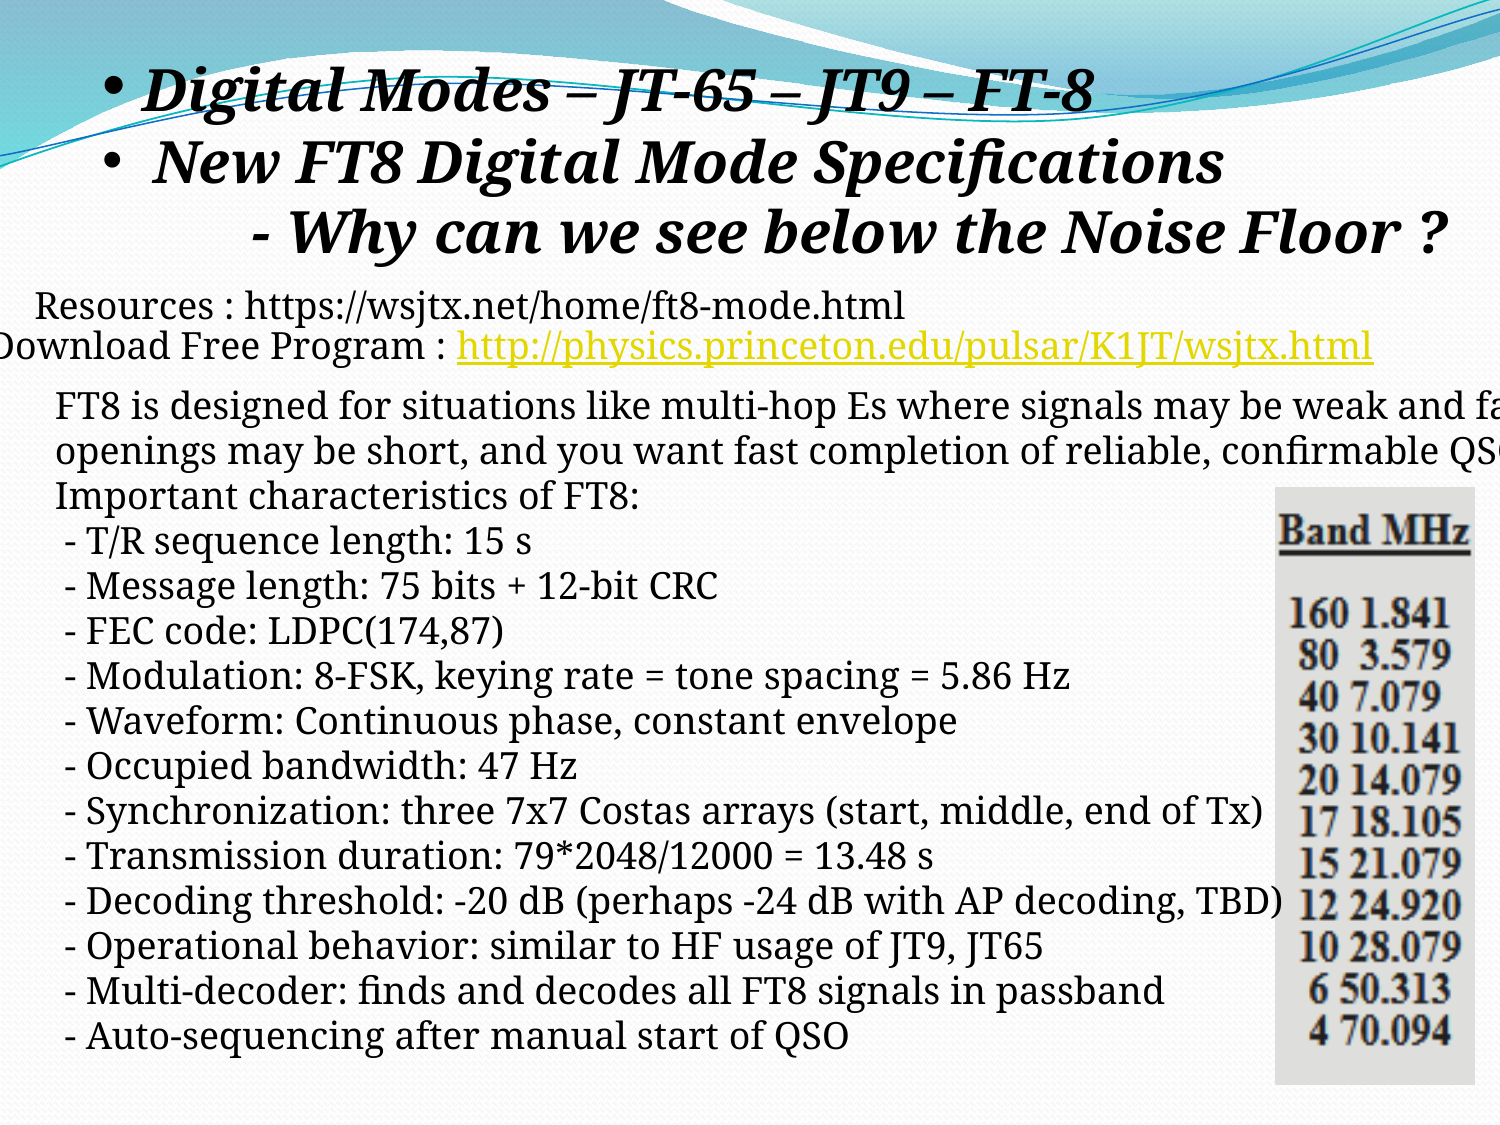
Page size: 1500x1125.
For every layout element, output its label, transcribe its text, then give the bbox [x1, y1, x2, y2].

text_box FT8 is designed for situations like multi-hop Es where signals may be weak and fading, openings may be short, and you want fast completion of reliable, confirmable QSOs. Important characteristics of FT8: - T/R sequence length: 15 s - Message length: 75 bits + 12-bit CRC - FEC code: LDPC(174,87) - Modulation: 8-FSK, keying rate = tone spacing = 5.86 Hz - Waveform: Continuous phase, constant envelope - Occupied bandwidth: 47 Hz - Synchronization: three 7x7 Costas arrays (start, middle, end of Tx) - Transmission duration: 79*2048/12000 = 13.48 s - Decoding threshold: -20 dB (perhaps -24 dB with AP decoding, TBD) - Operational behavior: similar to HF usage of JT9, JT65 - Multi-decoder: finds and decodes all FT8 signals in passband - Auto-sequencing after manual start of QSO [40, 374, 1500, 1125]
picture [1274, 487, 1476, 1085]
text_box Digital Modes – JT-65 – JT9 – FT-8 New FT8 Digital Mode Specifications - Why can we see below the Noise Floor ? [87, 37, 1475, 353]
text_box Resources : https://wsjtx.net/home/ft8-mode.html [19, 274, 87, 314]
text_box Download Free Program : http://physics.princeton.edu/pulsar/K1JT/wsjtx.html [0, 314, 1399, 381]
